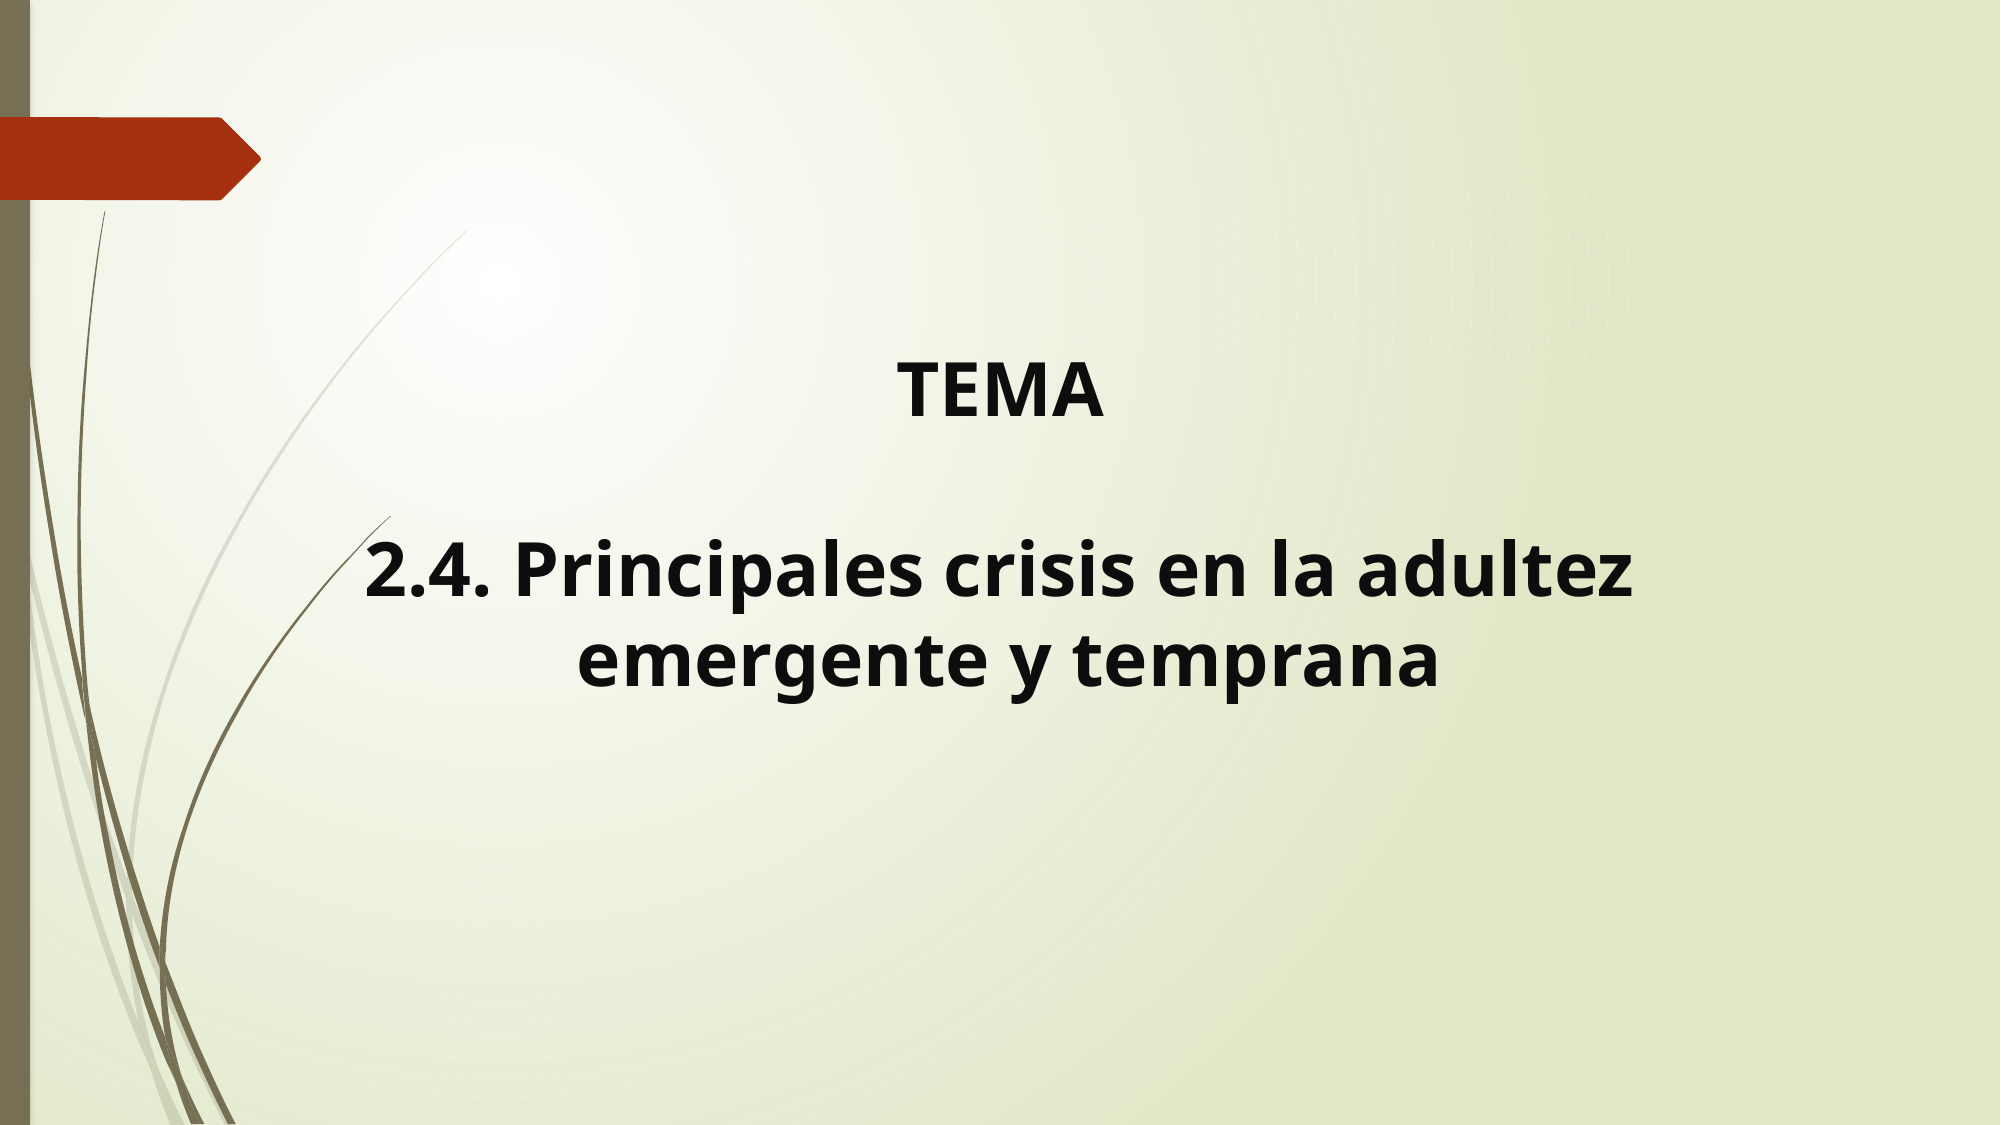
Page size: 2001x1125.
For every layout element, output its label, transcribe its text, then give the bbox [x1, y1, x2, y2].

title TEMA 2.4. Principales crisis en la adultez emergente y temprana [214, 334, 1786, 748]
